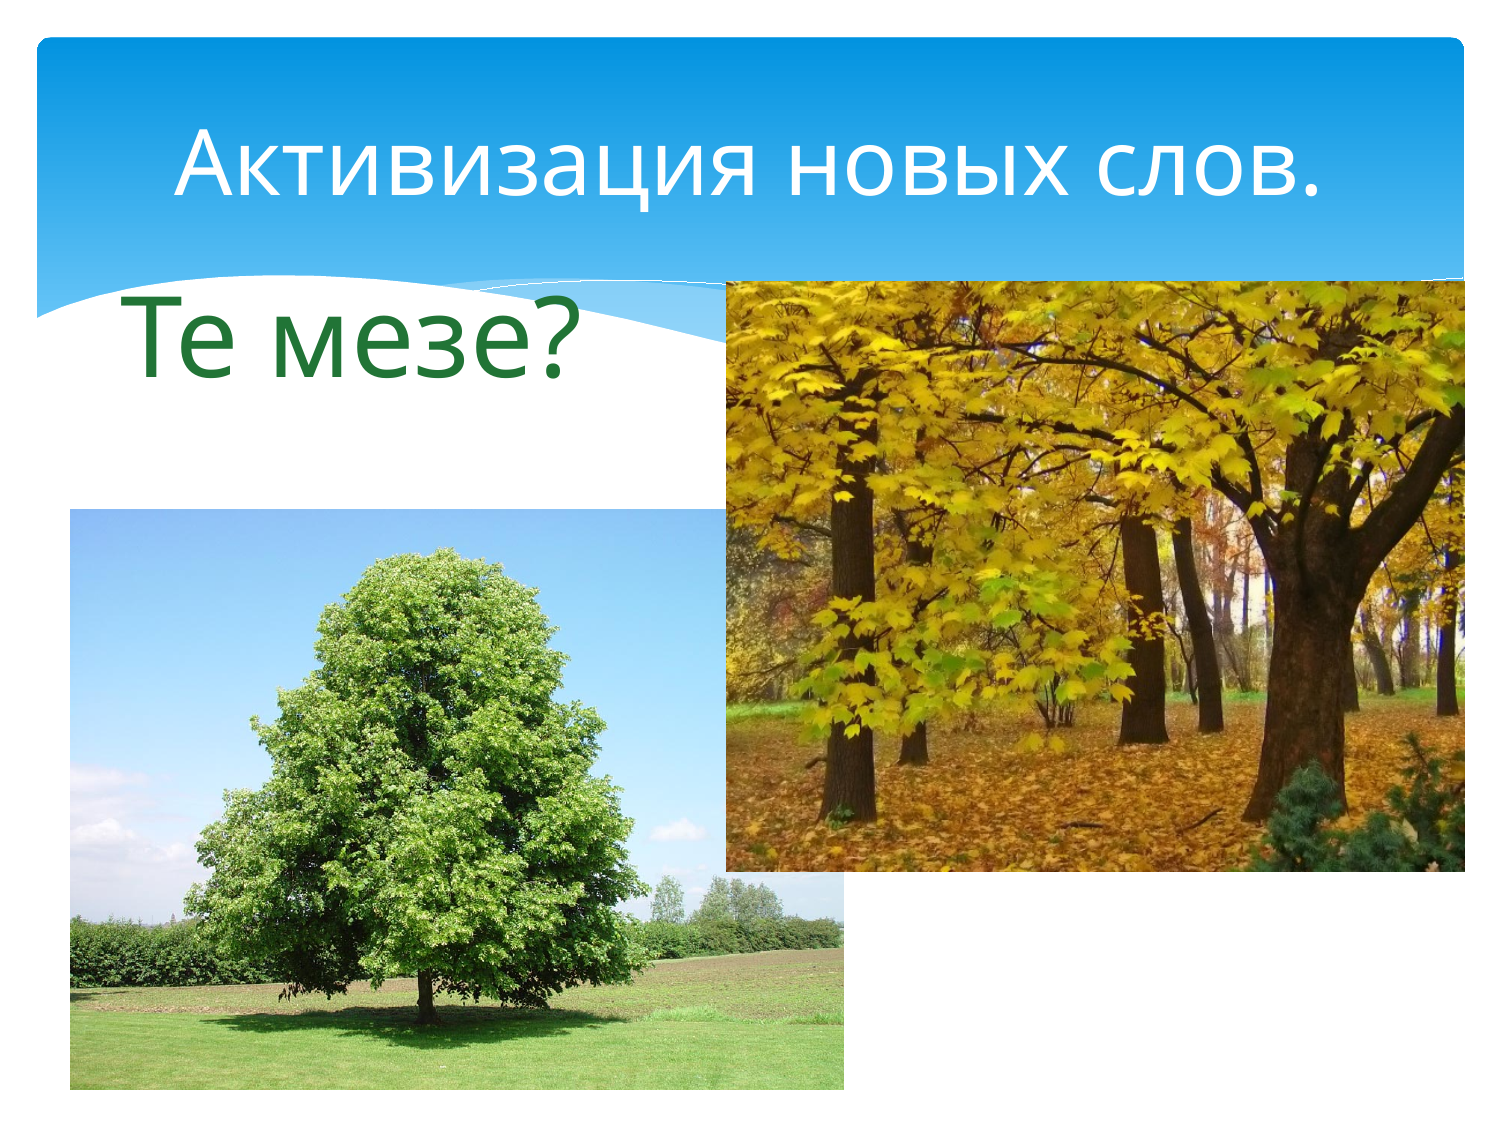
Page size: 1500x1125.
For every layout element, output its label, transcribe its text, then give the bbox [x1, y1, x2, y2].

text_box Те мезе? [105, 257, 657, 408]
title Активизация новых слов. [75, 55, 1425, 261]
picture [70, 280, 1466, 1091]
